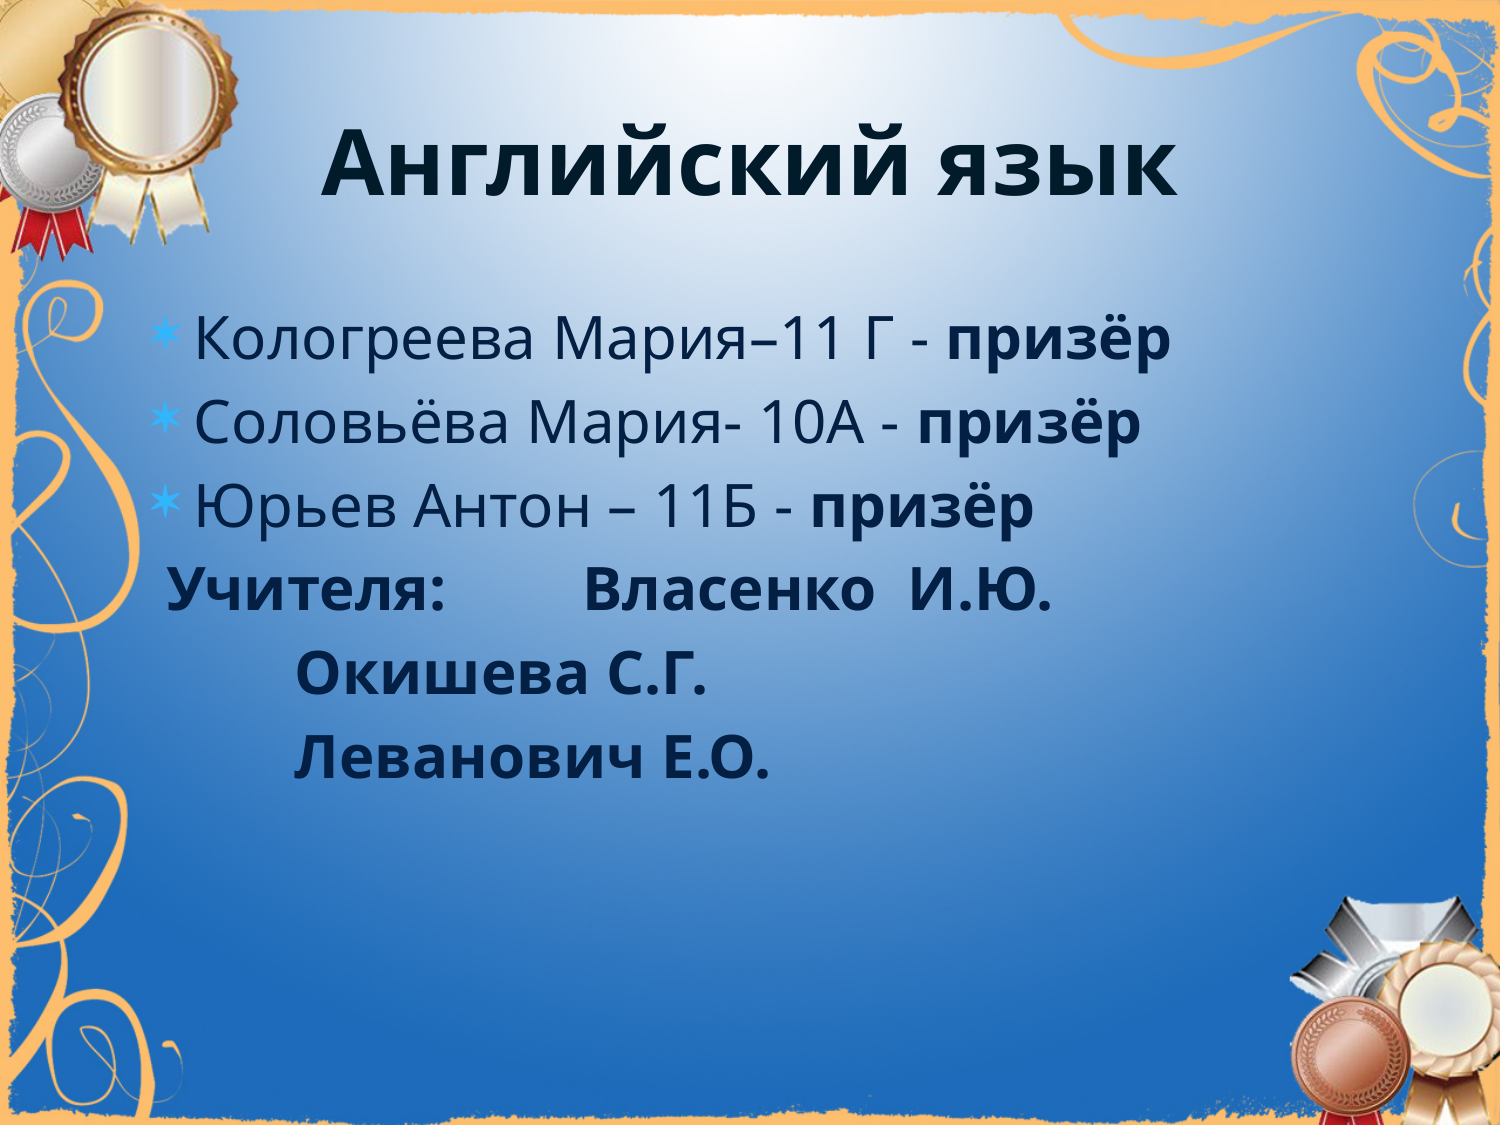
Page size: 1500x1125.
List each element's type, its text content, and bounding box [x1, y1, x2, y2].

picture [0, 0, 1500, 1125]
list Кологреева Мария–11 Г - призёр Соловьёва Мария- 10А - призёр Юрьев Антон – 11Б - призёр Учителя: Власенко И.Ю. Окишева С.Г. Леванович Е.О. [135, 291, 1352, 858]
title Английский язык [75, 55, 1425, 261]
